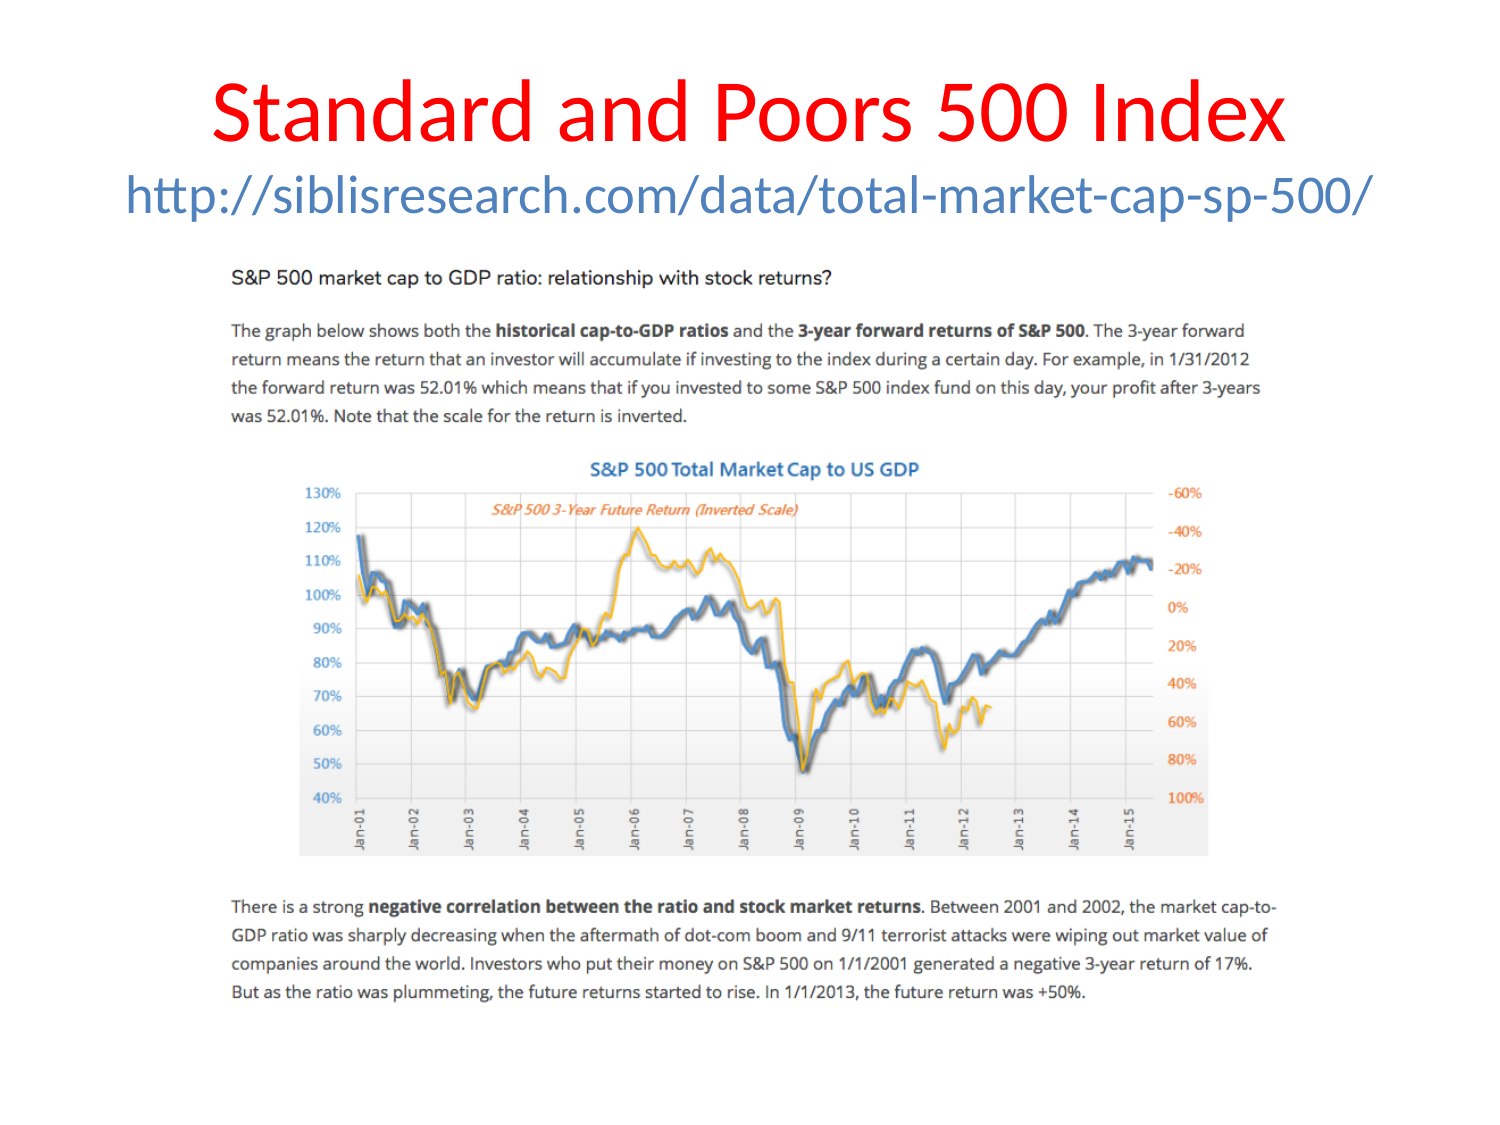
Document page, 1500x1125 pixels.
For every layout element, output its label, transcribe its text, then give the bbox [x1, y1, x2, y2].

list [211, 262, 1289, 1006]
title Standard and Poors 500 Index http://siblisresearch.com/data/total-market-cap-sp-500/ [75, 45, 1425, 233]
